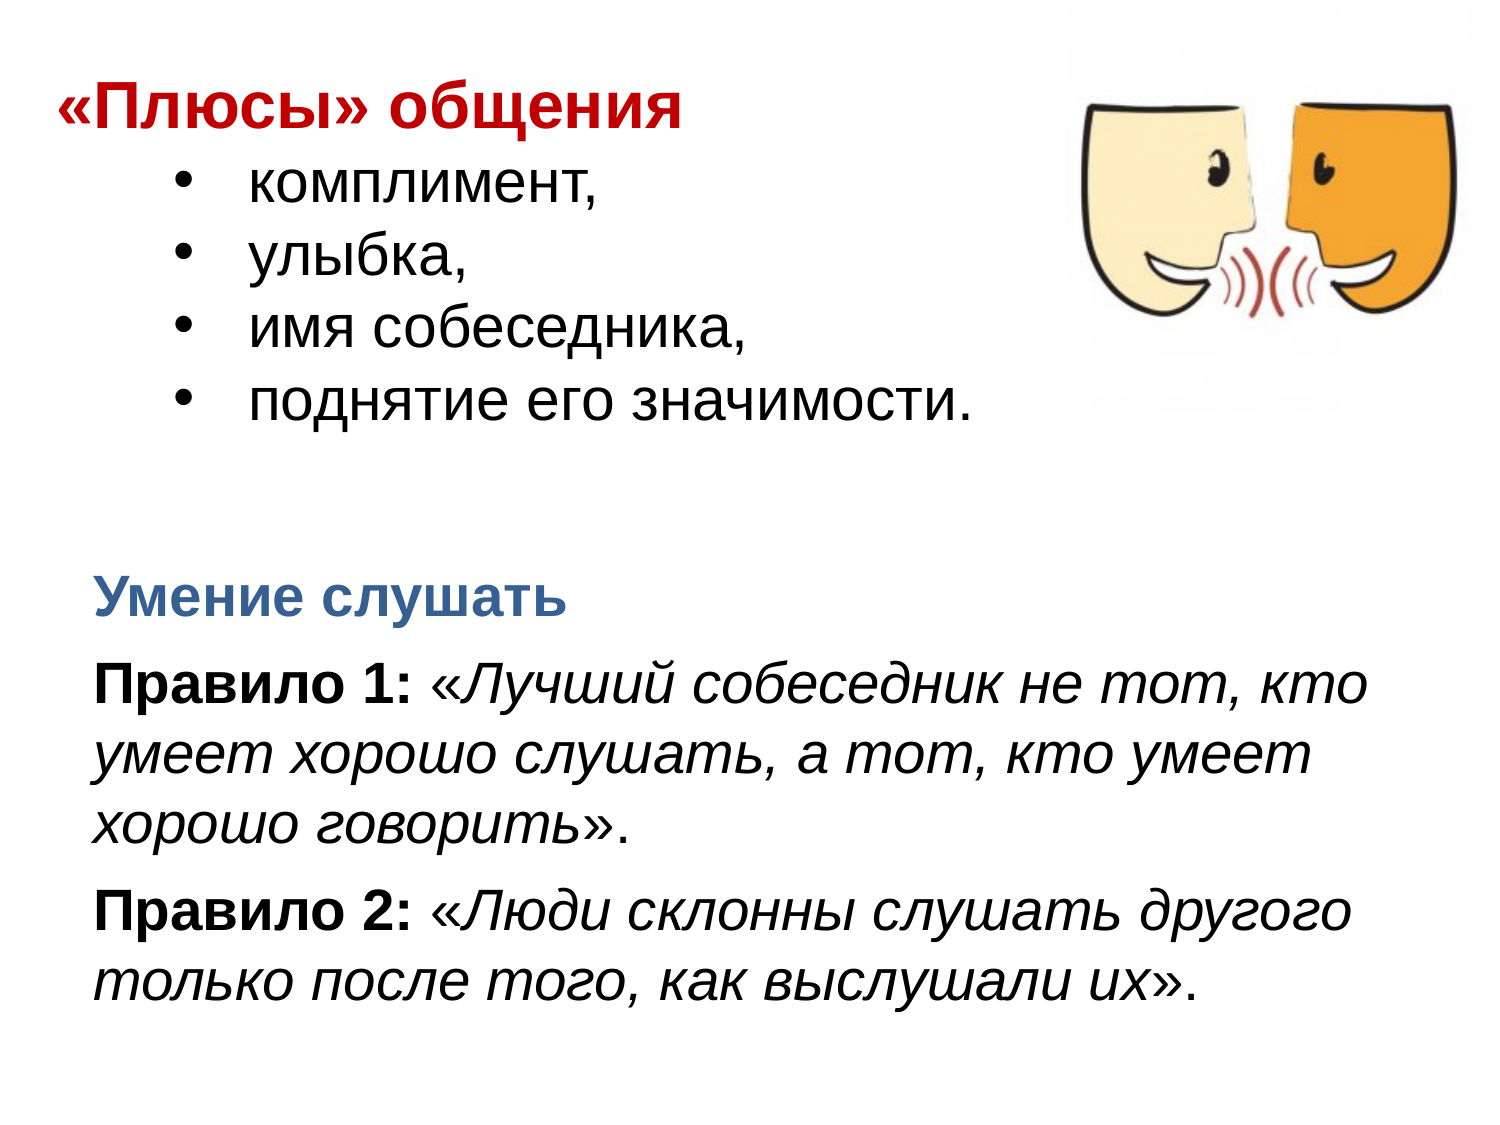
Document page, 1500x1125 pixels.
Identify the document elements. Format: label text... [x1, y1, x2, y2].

text_box Умение слушать Правило 1: «Лучший собеседник не тот, кто умеет хорошо слушать, а тот, кто умеет хорошо говорить». Правило 2: «Люди склонны слушать другого только после того, как выслушали их». [78, 550, 1473, 1024]
text_box «Плюсы» общения комплимент, улыбка, имя собеседника, поднятие его значимости. [41, 54, 1427, 457]
picture [1065, 7, 1473, 415]
